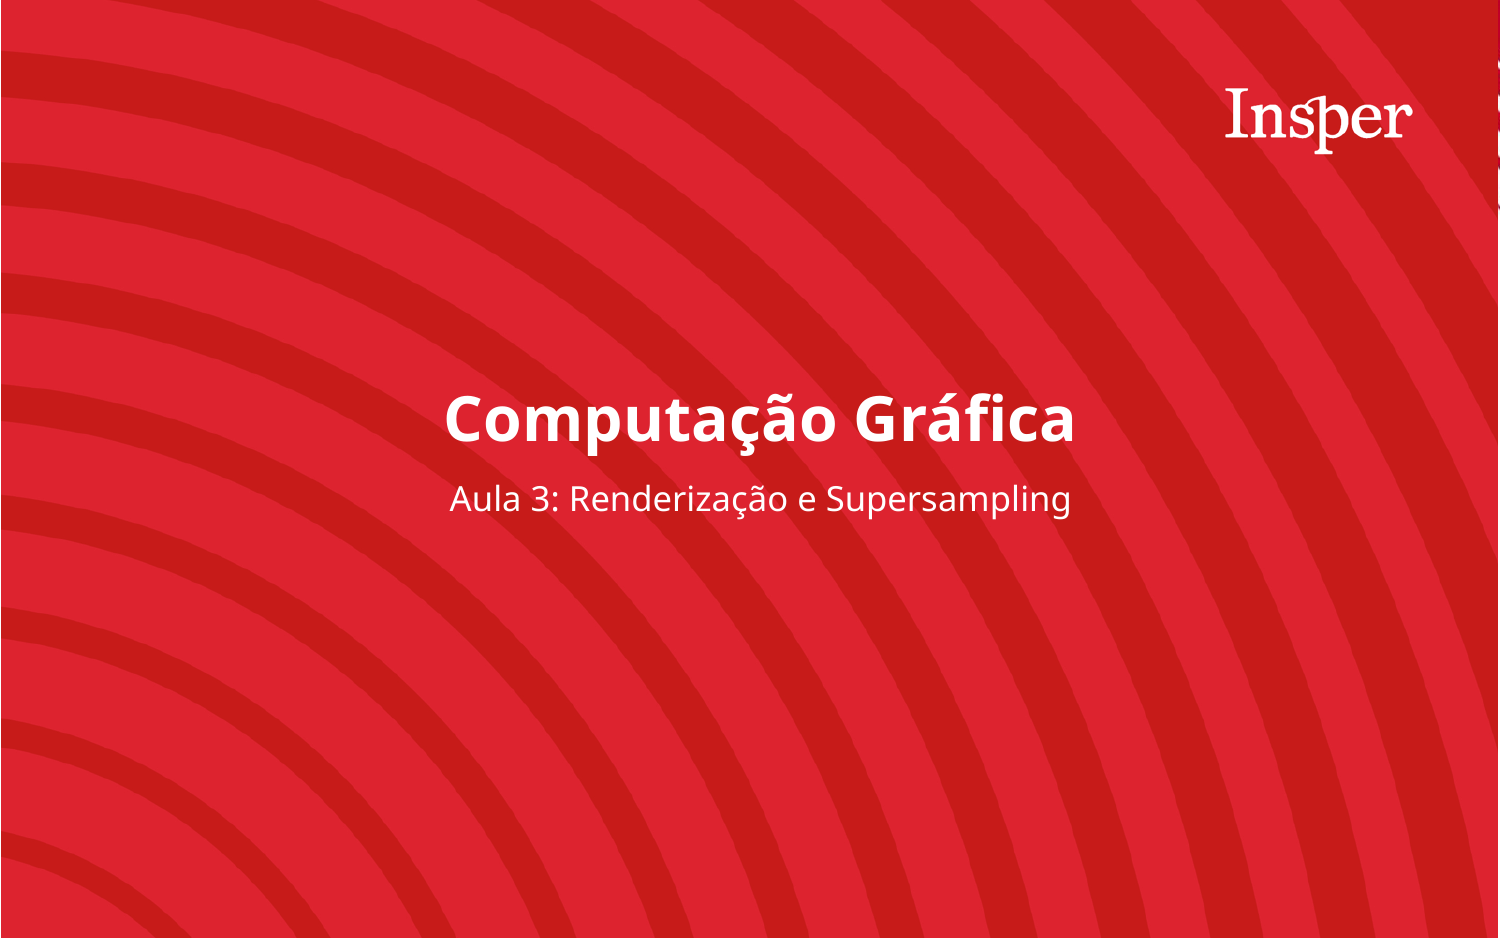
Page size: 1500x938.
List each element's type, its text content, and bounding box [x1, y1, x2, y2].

list Aula 3: Renderização e Supersampling [158, 468, 1364, 534]
list Computação Gráfica [158, 371, 1364, 468]
picture [1, 0, 1500, 938]
